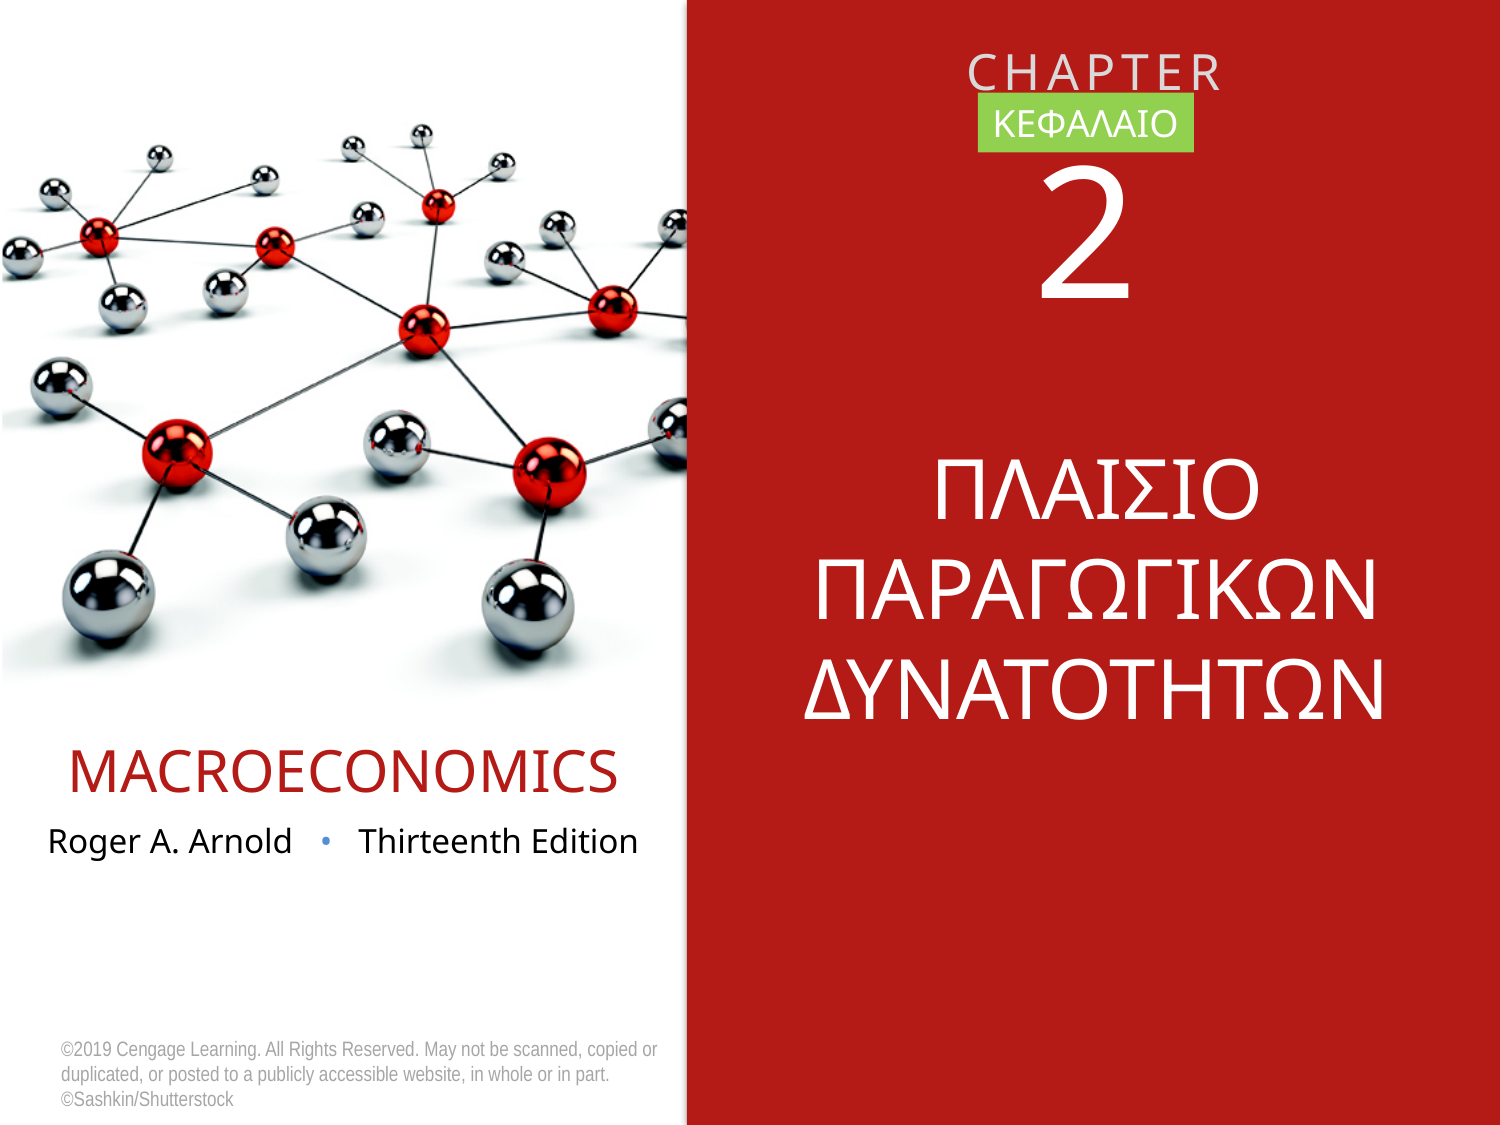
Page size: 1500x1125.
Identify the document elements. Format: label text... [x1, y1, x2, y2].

title 2 [961, 123, 1211, 328]
picture [2, 91, 686, 701]
text_box ΚΕΦΑΛΑΙΟ [977, 92, 1194, 153]
subtitle ΠΛΑΙΣΙΟ ΠΑΡΑΓΩΓΙΚΩΝ ΔΥΝΑΤΟΤΗΤΩΝ [717, 428, 1476, 1083]
